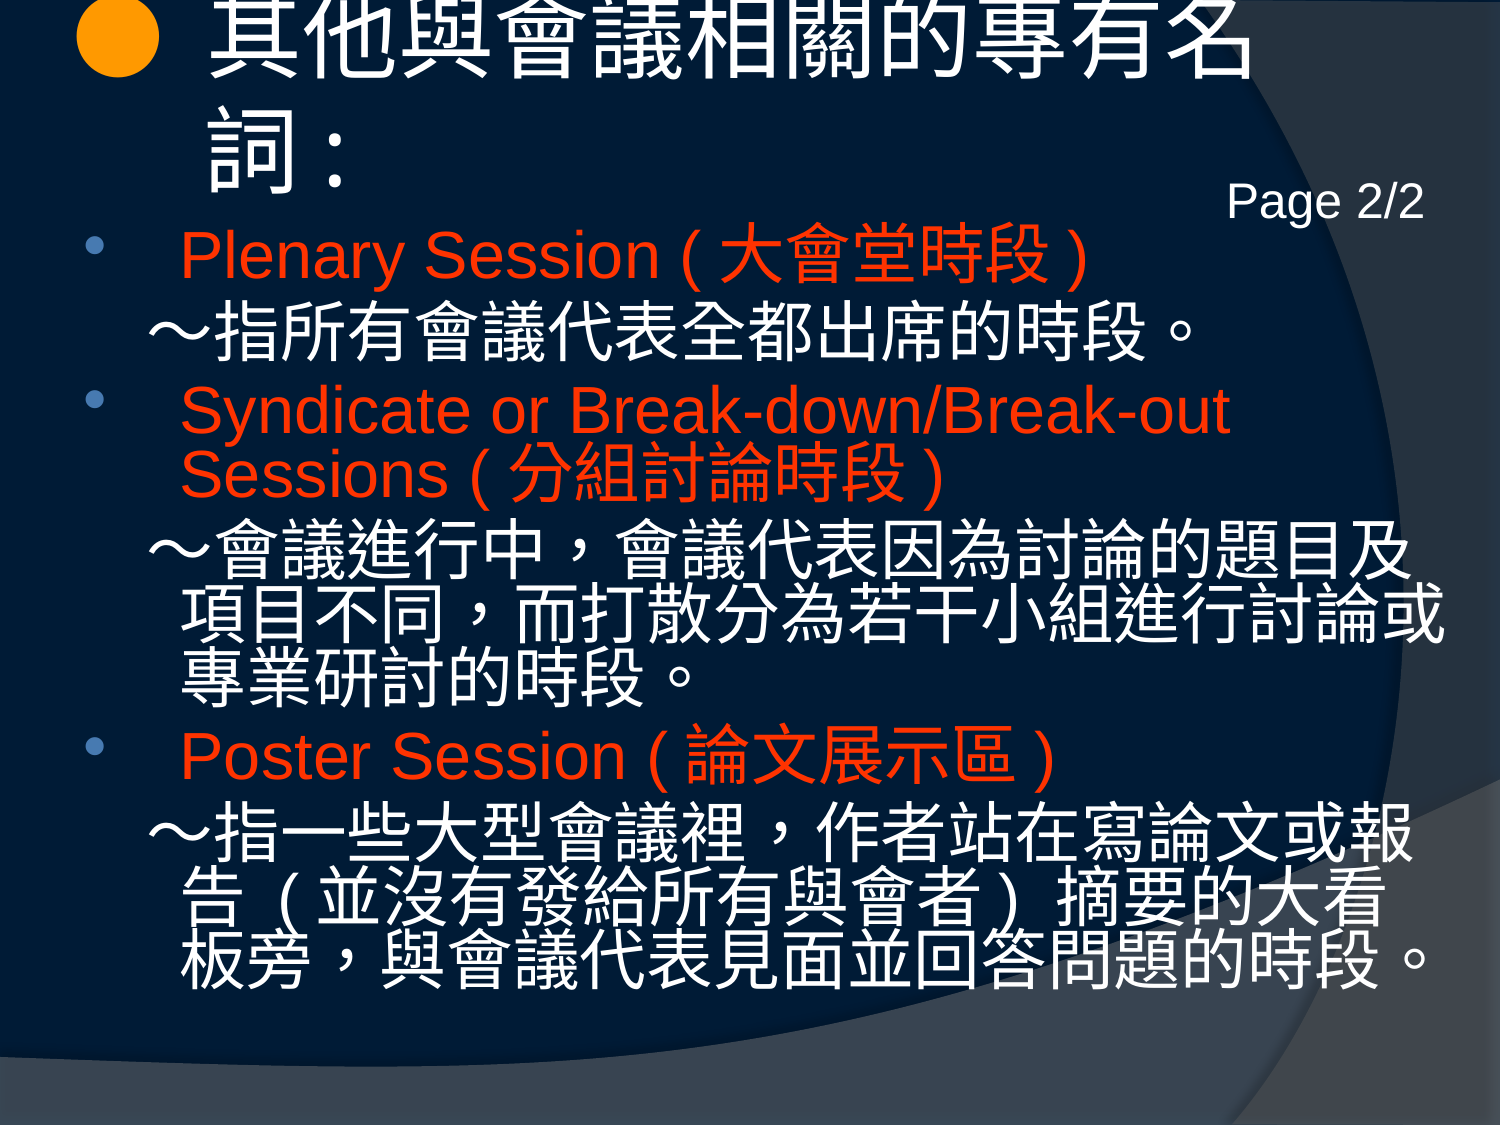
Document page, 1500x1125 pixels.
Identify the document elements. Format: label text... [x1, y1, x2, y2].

list Plenary Session (大會堂時段) ～指所有會議代表全都出席的時段。 Syndicate or Break-down/Break-out Sessions (分組討論時段) ～會議進行中，會議代表因為討論的題目及項目不同，而打散分為若干小組進行討論或專業研討的時段。 Poster Session (論文展示區) ～指一些大型會議裡，作者站在寫論文或報告 (並沒有發給所有與會者) 摘要的大看板旁，與會議代表見面並回答問題的時段。 [64, 219, 1471, 941]
title ● 其他與會議相關的專有名詞: [64, 54, 1400, 219]
text_box Page 2/2 [1211, 160, 1441, 236]
